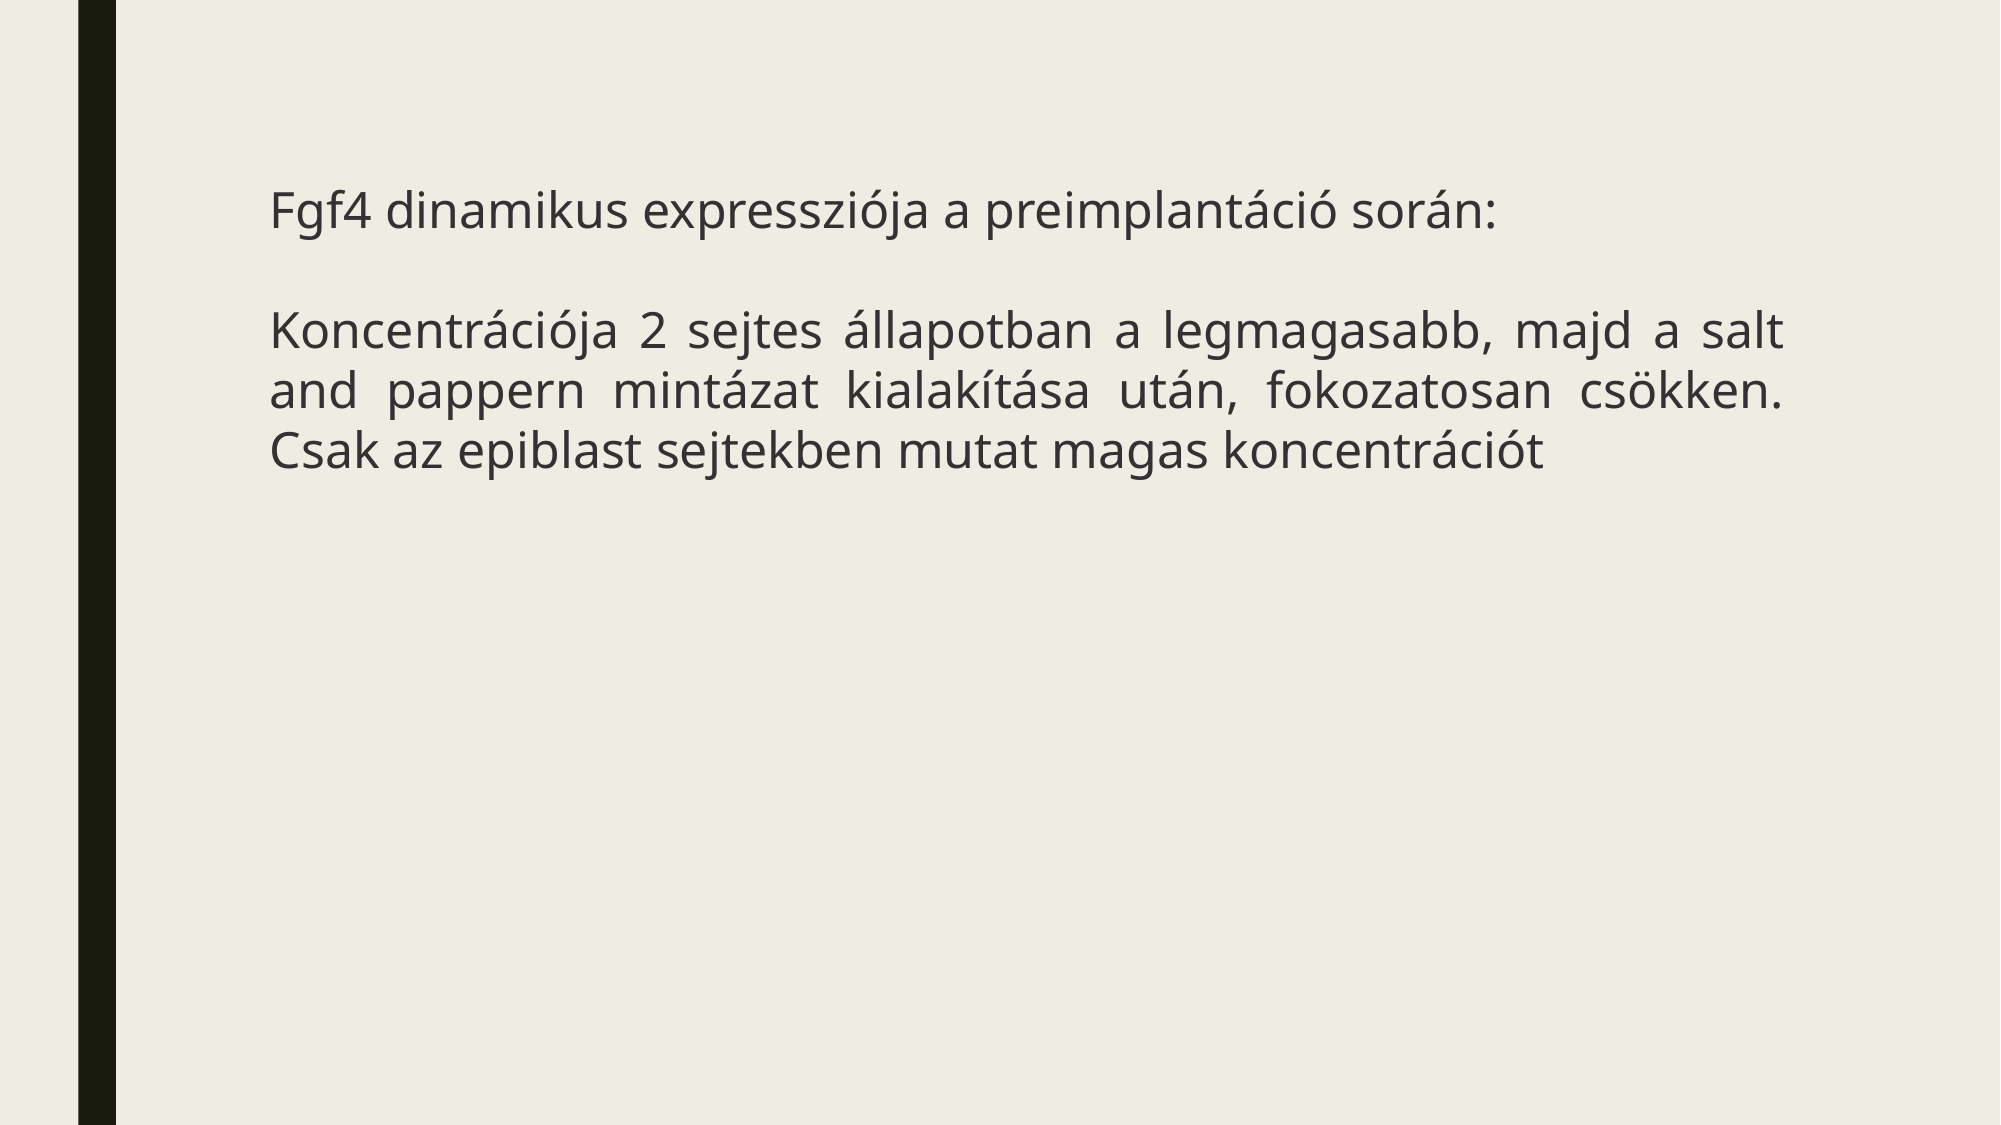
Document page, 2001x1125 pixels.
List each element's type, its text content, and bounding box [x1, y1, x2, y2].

text_box Fgf4 dinamikus expressziója a preimplantáció során: Koncentrációja 2 sejtes állapotban a legmagasabb, majd a salt and pappern mintázat kialakítása után, fokozatosan csökken. Csak az epiblast sejtekben mutat magas koncentrációt [255, 171, 1800, 487]
